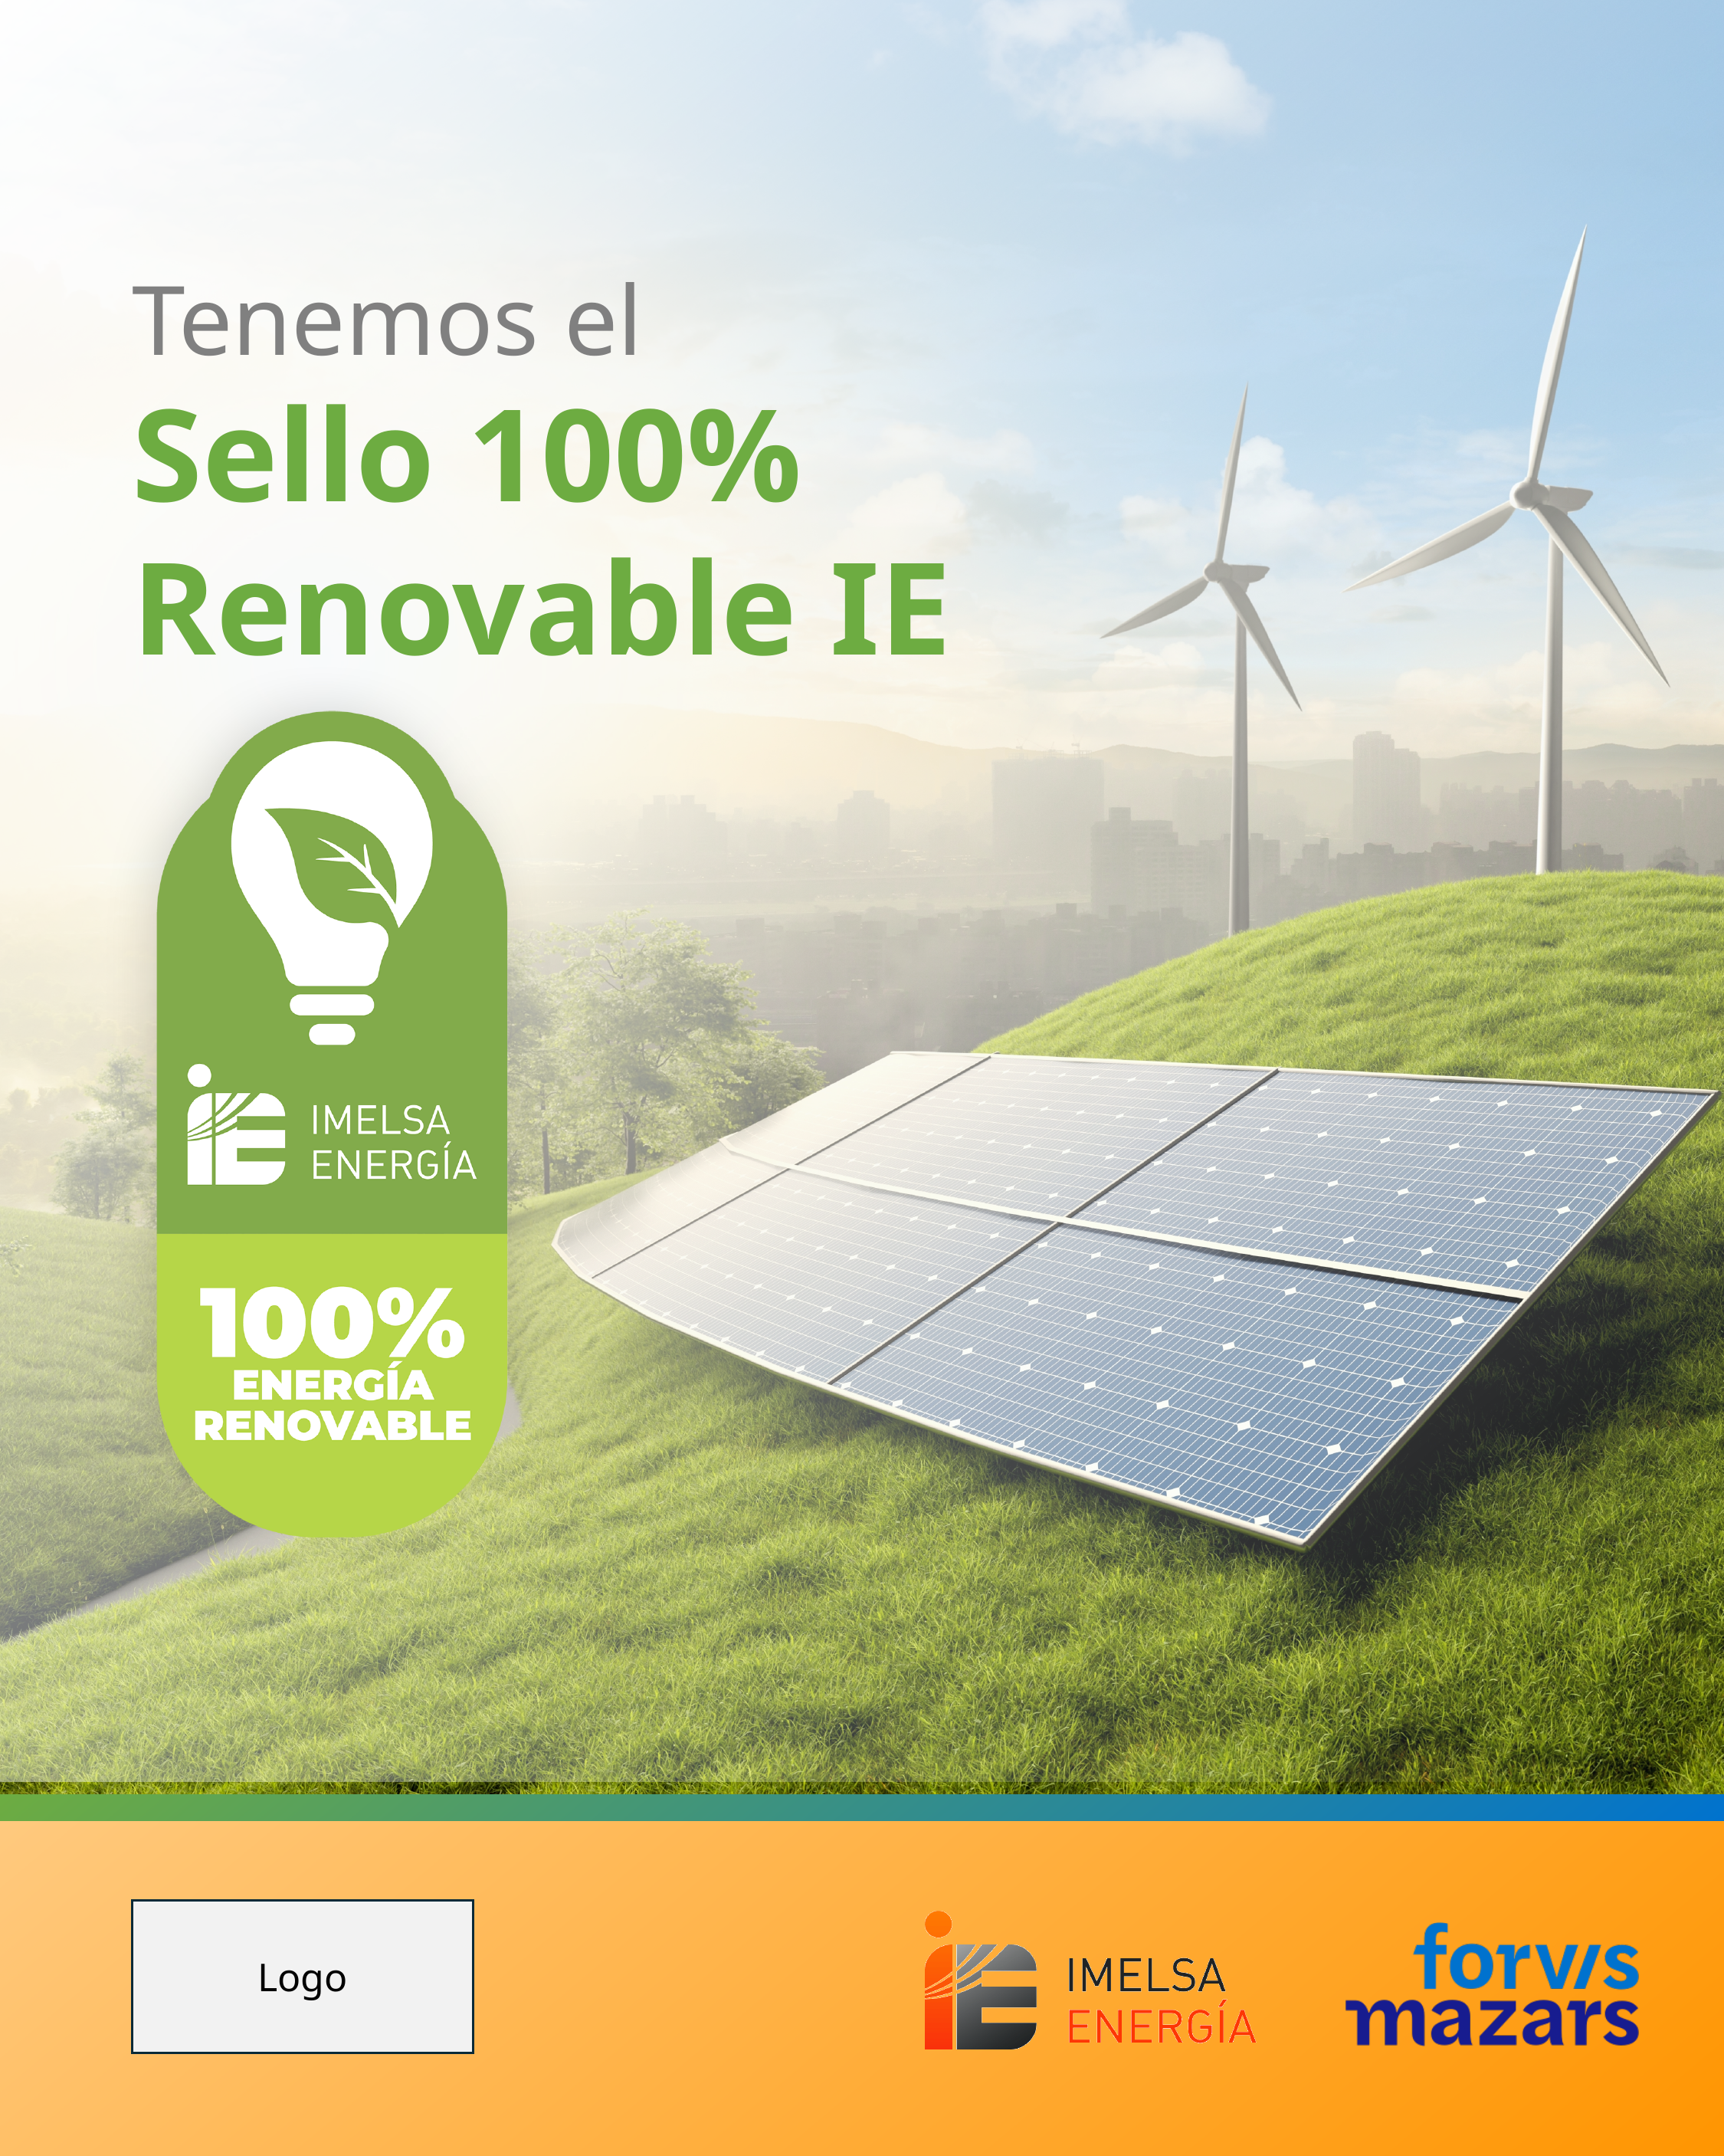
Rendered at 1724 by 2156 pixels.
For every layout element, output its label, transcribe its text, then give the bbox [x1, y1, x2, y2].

picture [891, 1879, 1282, 2087]
text_box [0, 1808, 1724, 1822]
picture [0, 0, 1724, 1808]
picture [1344, 1921, 1640, 2047]
text_box Logo [131, 1899, 474, 2054]
